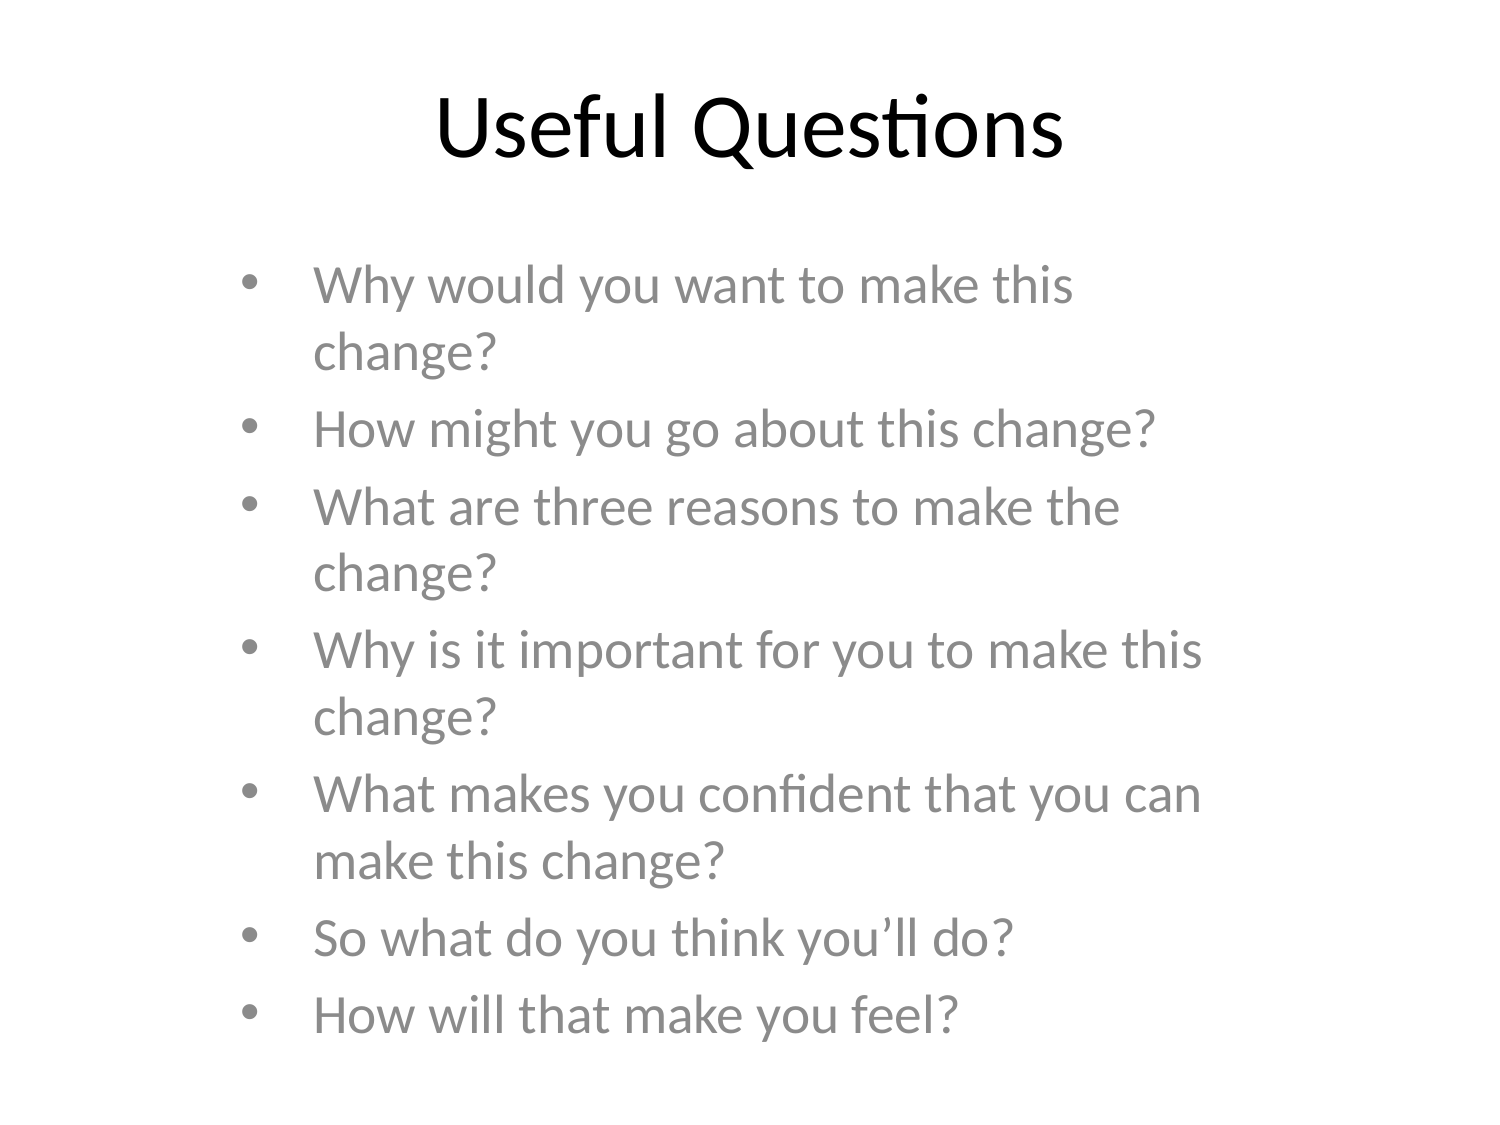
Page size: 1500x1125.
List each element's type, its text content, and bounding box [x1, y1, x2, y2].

title Useful Questions [112, 0, 1388, 242]
subtitle Why would you want to make this change? How might you go about this change? What are three reasons to make the change? Why is it important for you to make this change? What makes you confident that you can make this change? So what do you think you’ll do? How will that make you feel? [225, 241, 1275, 1058]
